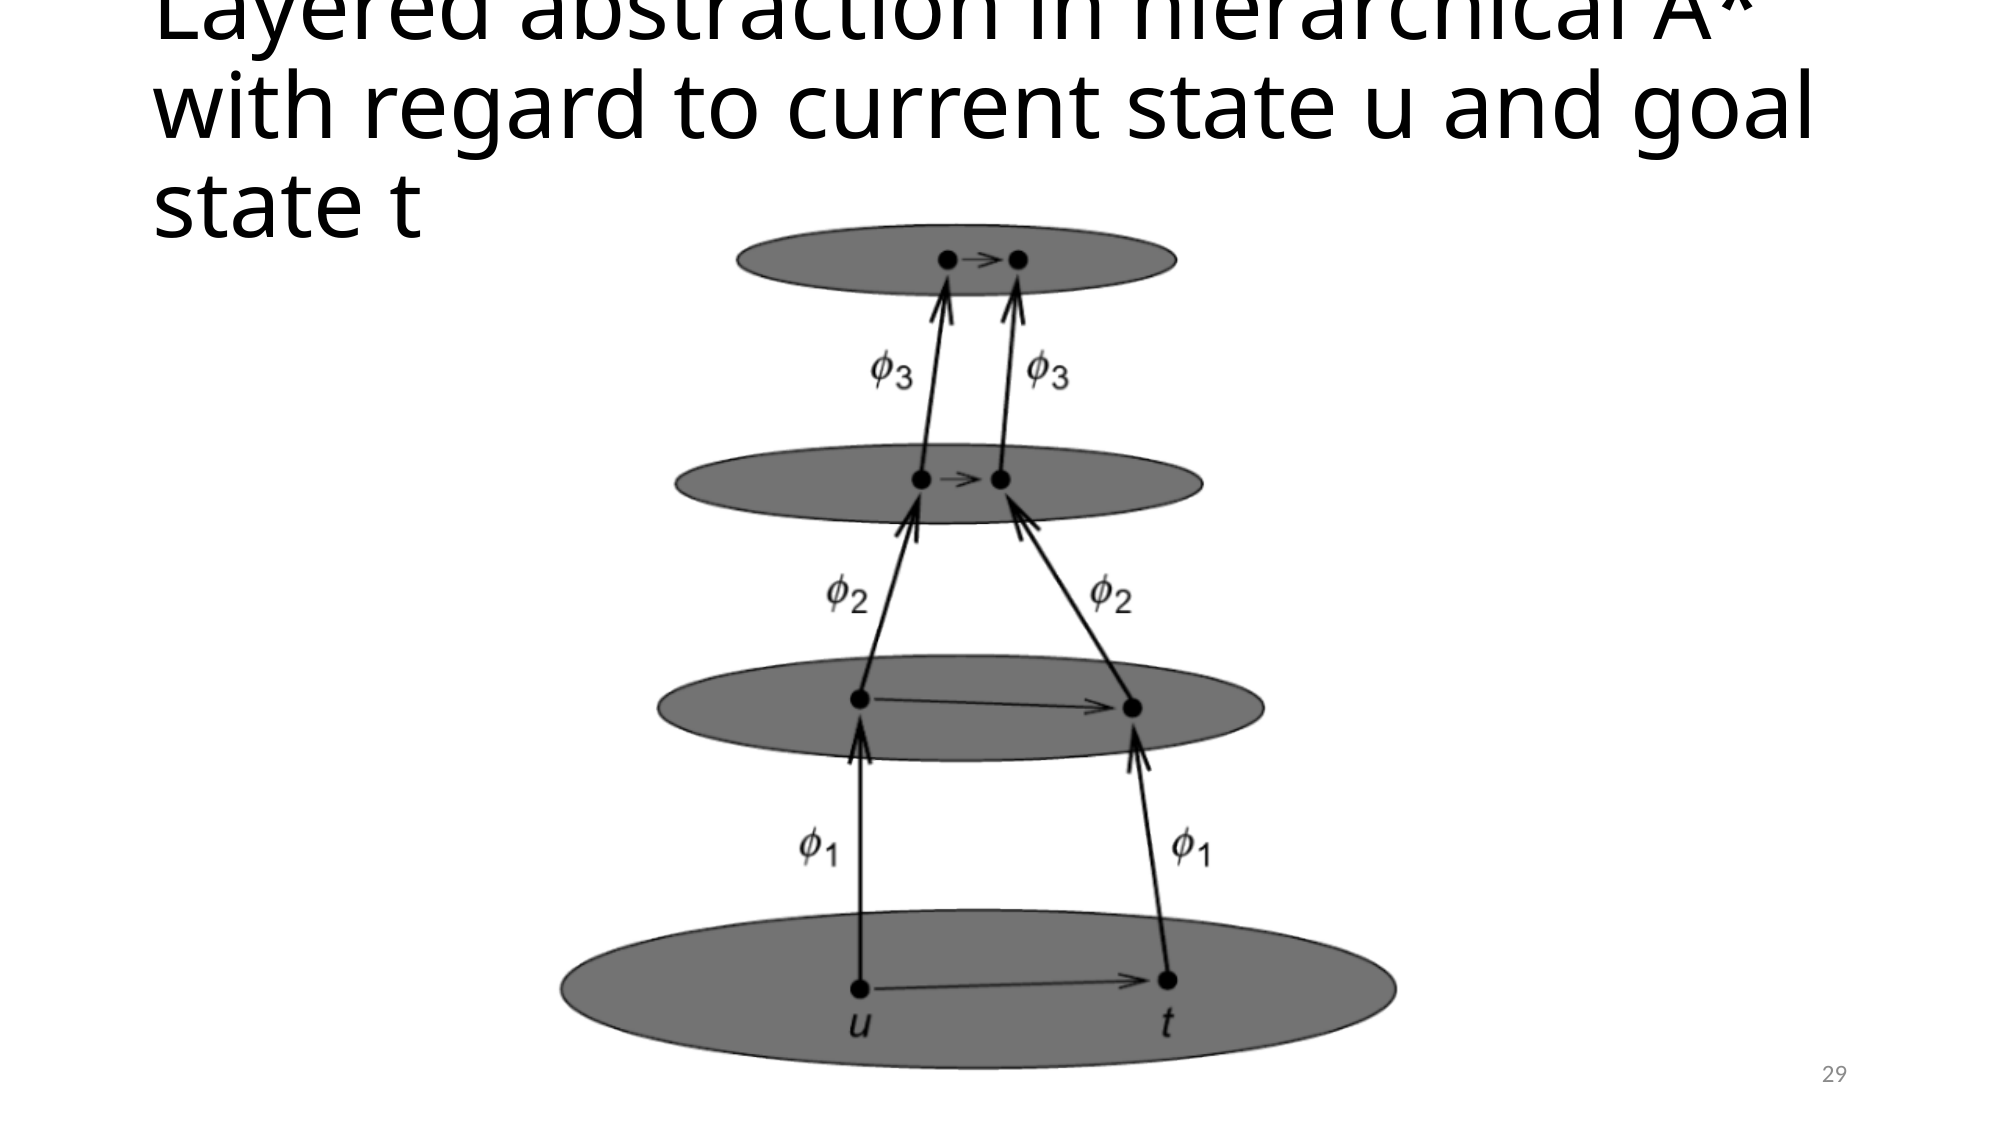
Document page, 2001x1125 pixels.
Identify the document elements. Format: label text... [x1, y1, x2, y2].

slide_number 29 [1642, 1042, 1863, 1103]
title Layered abstraction in hierarchical A* with regard to current state u and goal state t [137, 0, 1863, 218]
picture [314, 176, 1642, 1125]
